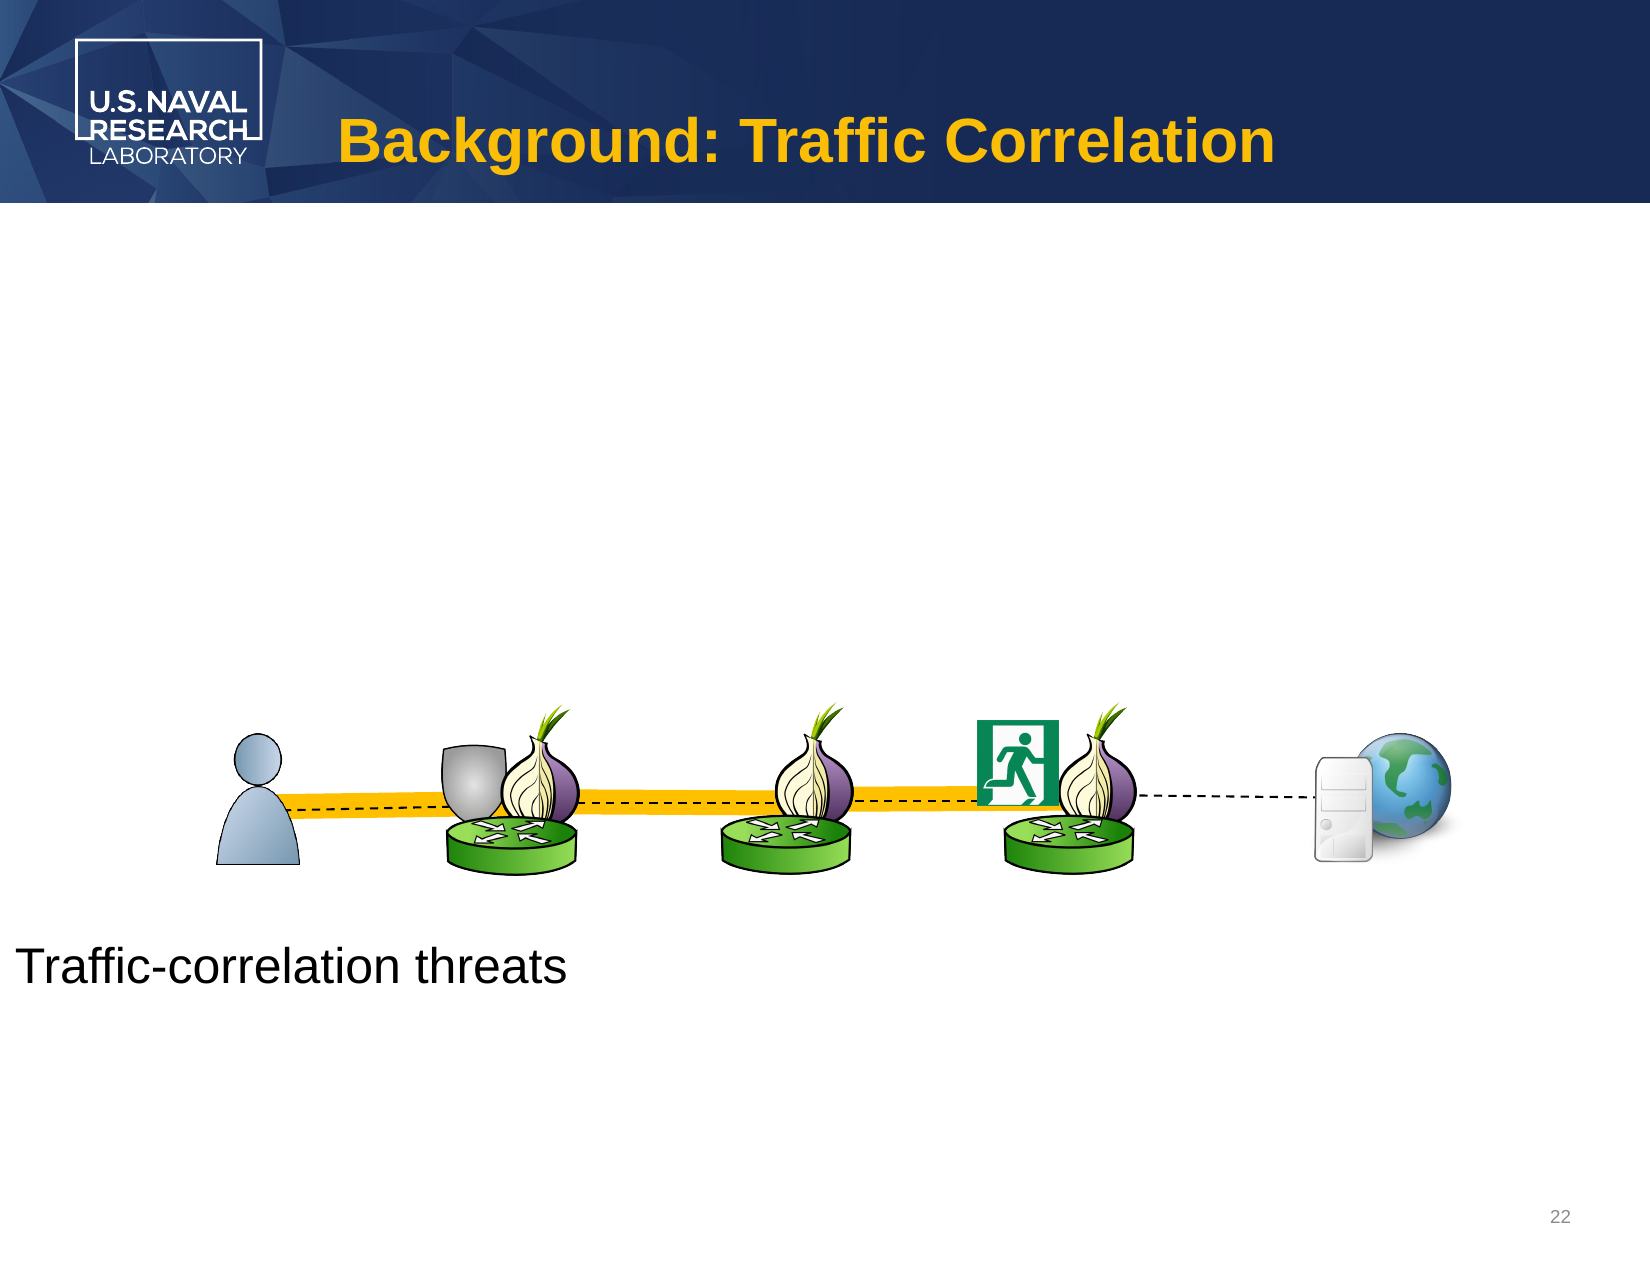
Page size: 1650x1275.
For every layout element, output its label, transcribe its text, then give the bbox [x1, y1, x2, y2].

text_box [977, 701, 1137, 875]
picture [441, 703, 580, 876]
title Background: Traffic Correlation [337, 104, 1292, 180]
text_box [1139, 795, 1308, 799]
picture [215, 733, 300, 865]
slide_number 22 [1200, 1181, 1572, 1250]
text_box Traffic-correlation threats [0, 926, 1650, 1002]
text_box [300, 805, 441, 811]
picture [1308, 733, 1463, 865]
picture [0, 0, 1650, 203]
picture [716, 701, 854, 875]
